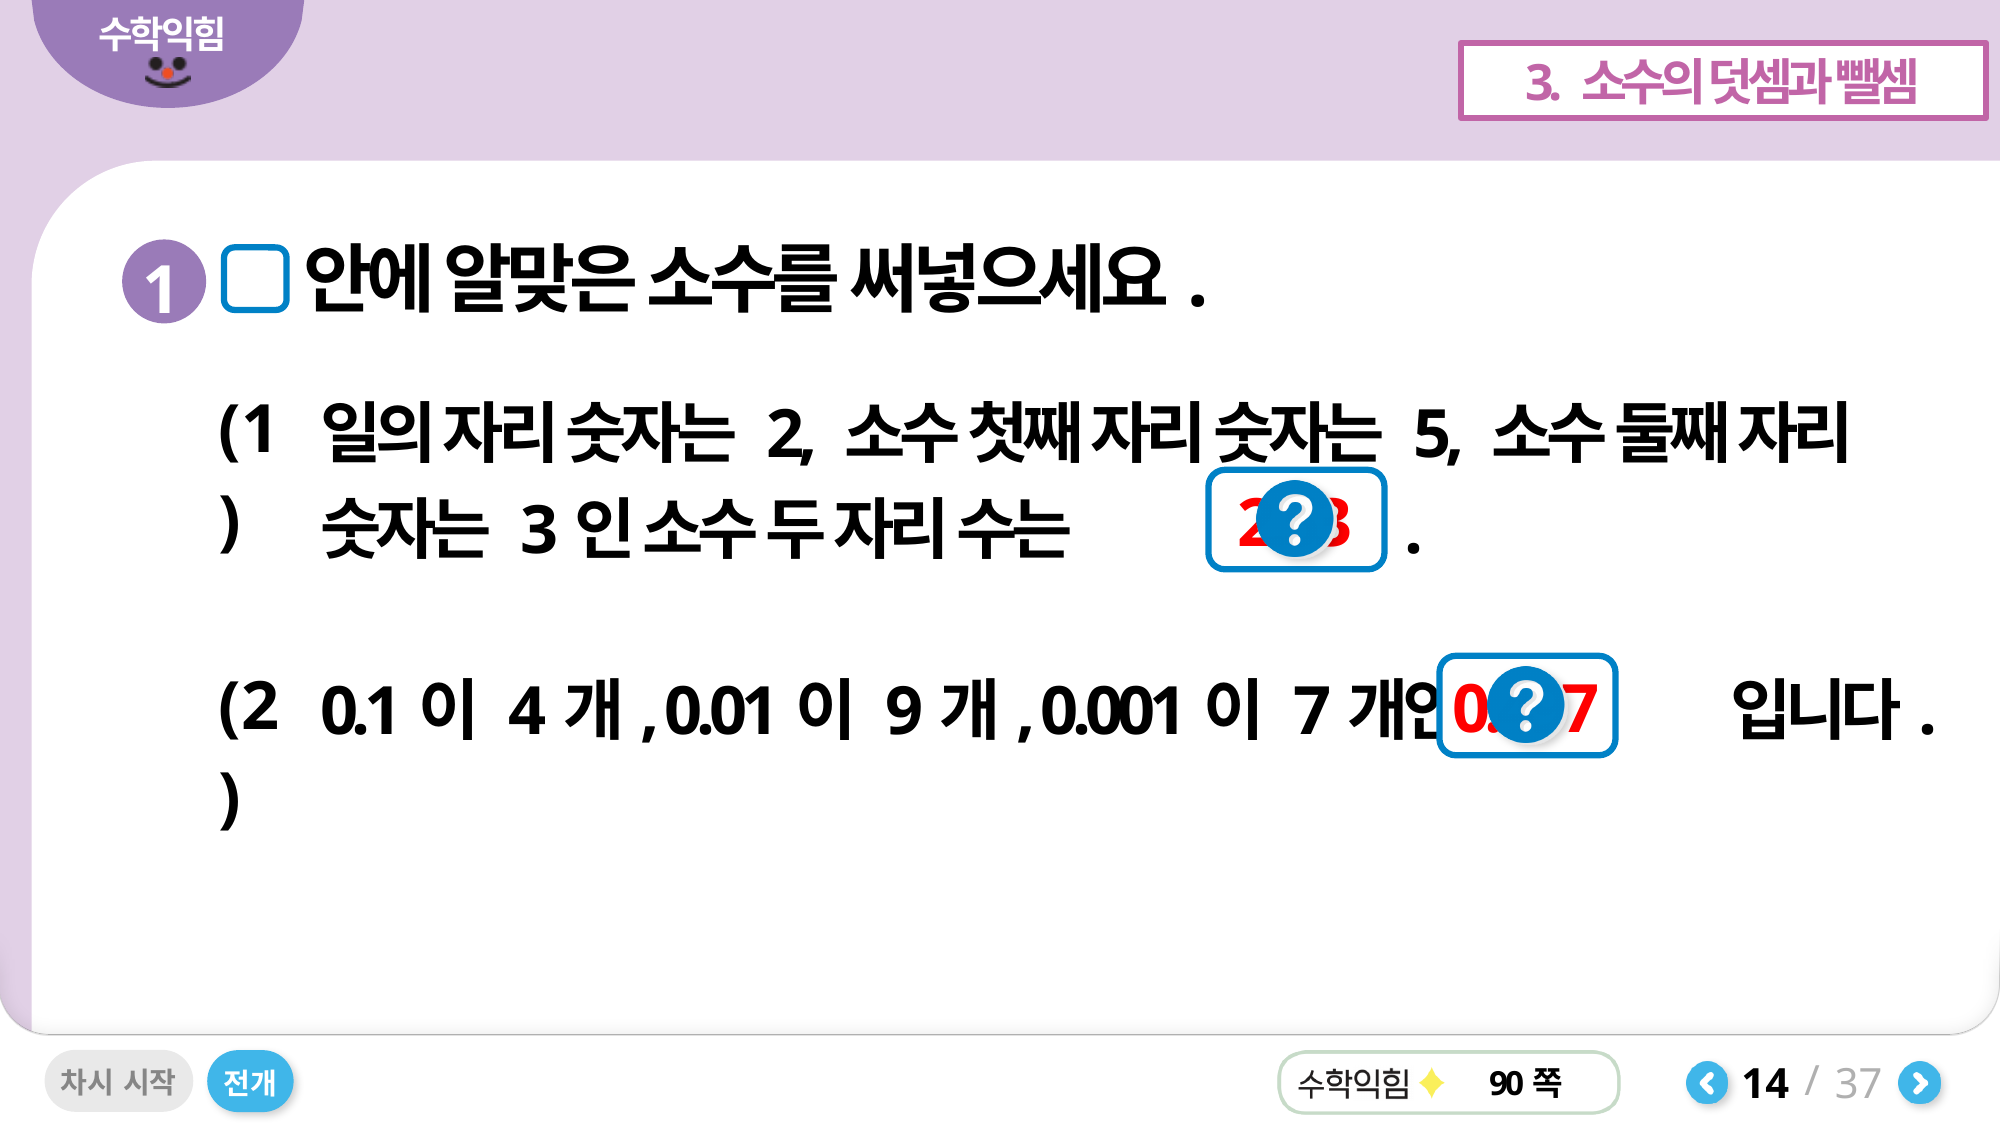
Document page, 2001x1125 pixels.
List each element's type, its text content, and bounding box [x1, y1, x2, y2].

text_box 0.497 [1447, 651, 1605, 744]
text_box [1685, 1061, 1941, 1104]
text_box 0.1이 4개, 0.01이 9개, 0.001이 7개인 수는 입니다. [1605, 652, 1924, 745]
text_box 0.1이 4개, 0.01이 9개, 0.001이 7개인 수는 입니다. [320, 652, 1447, 745]
text_box 2.53 [1216, 465, 1374, 558]
picture [1256, 480, 1337, 559]
text_box 3. 소수의 덧셈과 뺄셈 [1460, 43, 1987, 118]
picture [145, 57, 191, 88]
table_header (2) [204, 651, 303, 847]
picture [0, 929, 2000, 1125]
picture [1487, 666, 1568, 745]
text_box [221, 245, 289, 313]
text_box 일의 자리 숫자는 2, 소수 첫째 자리 숫자는 5, 소수 둘째 자리 숫자는 3인 소수 두 자리 수는 입니다. [320, 382, 1924, 468]
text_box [38, 1048, 297, 1114]
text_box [1276, 1049, 1621, 1116]
table_header (1) [204, 374, 303, 570]
text_box [1206, 468, 1387, 572]
text_box 1 [122, 239, 207, 324]
text_box [1437, 654, 1618, 758]
text_box 안에 알맞은 소수를 써넣으세요. [220, 231, 1931, 382]
